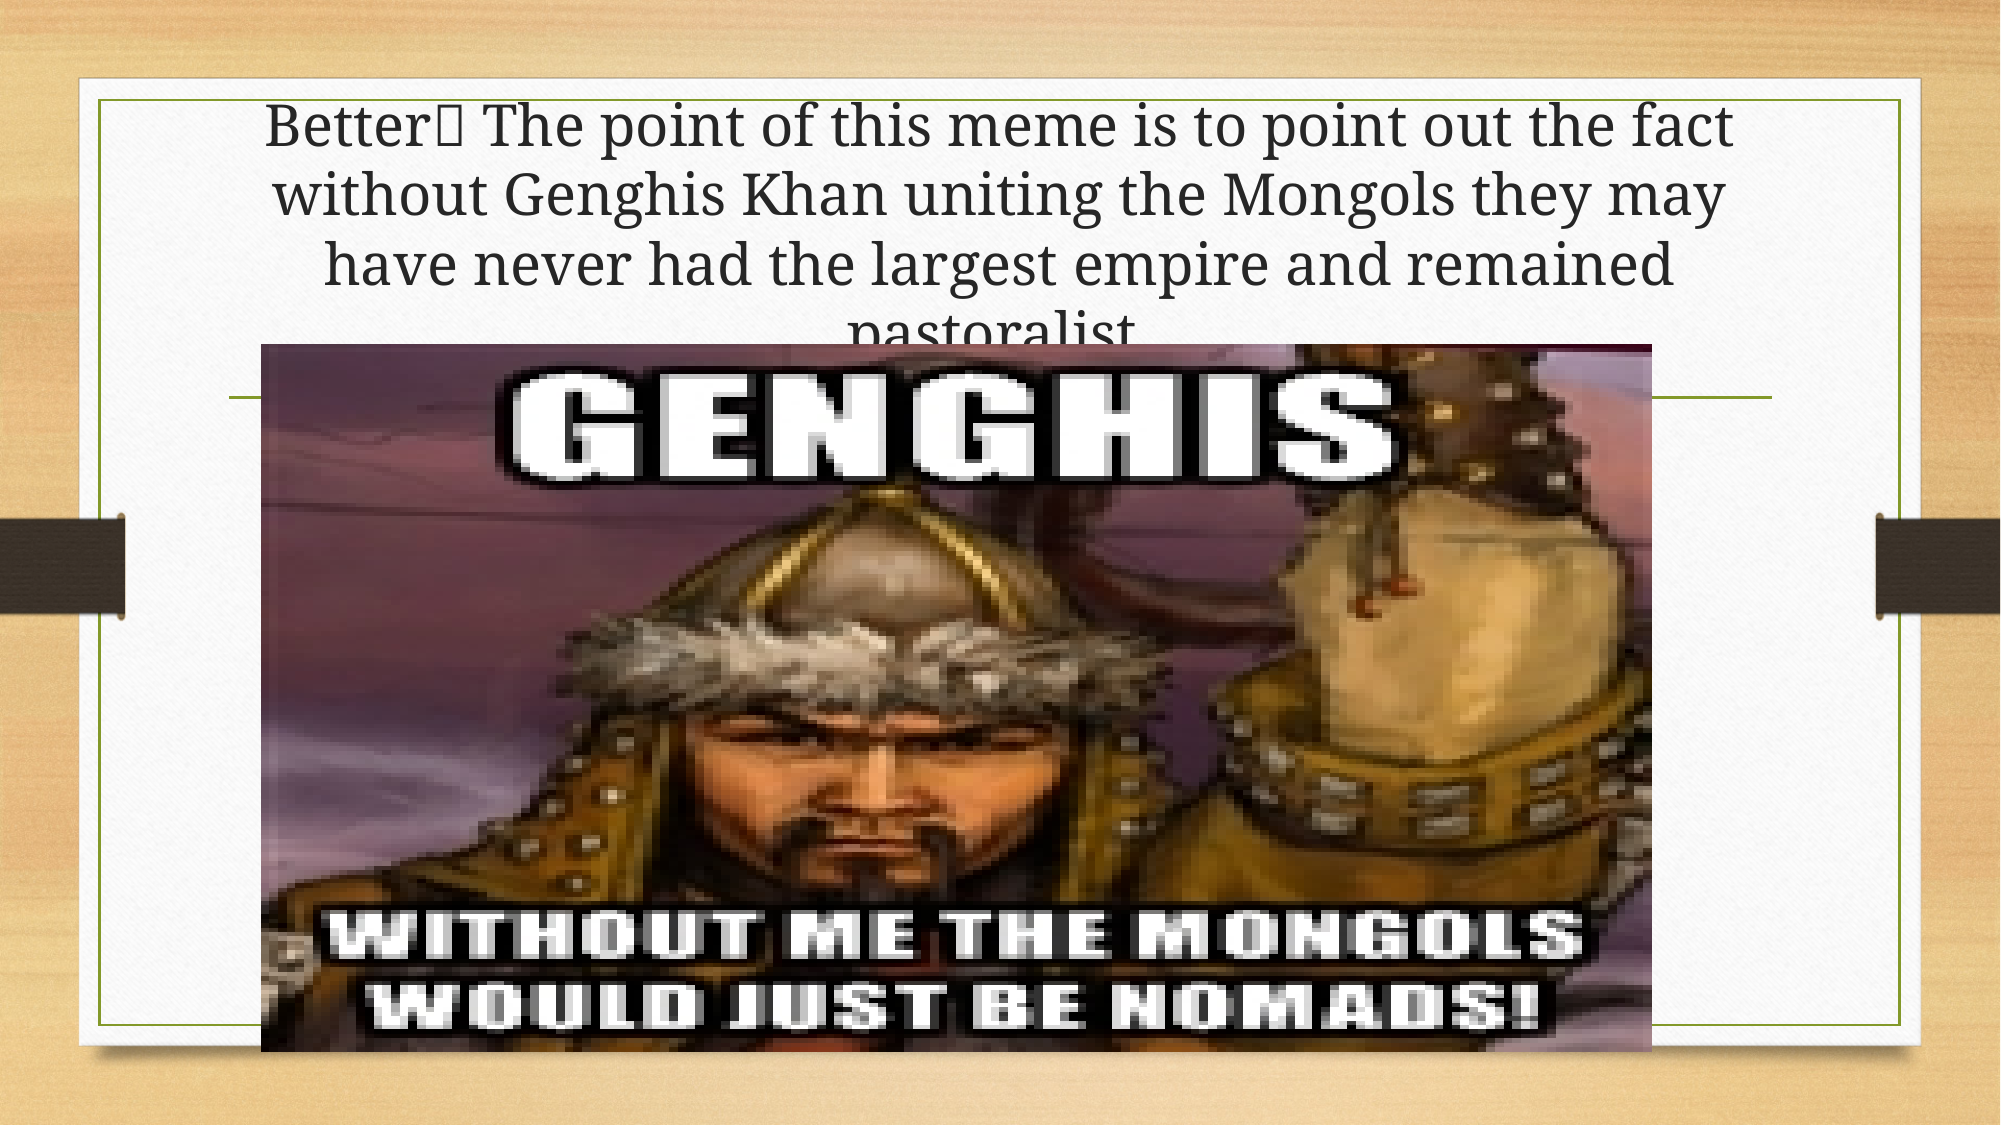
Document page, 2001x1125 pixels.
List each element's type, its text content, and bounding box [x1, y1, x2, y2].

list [260, 343, 1652, 1052]
picture [0, 0, 2001, 1125]
title Better The point of this meme is to point out the fact without Genghis Khan uniting the Mongols they may have never had the largest empire and remained pastoralist [212, 79, 1788, 375]
